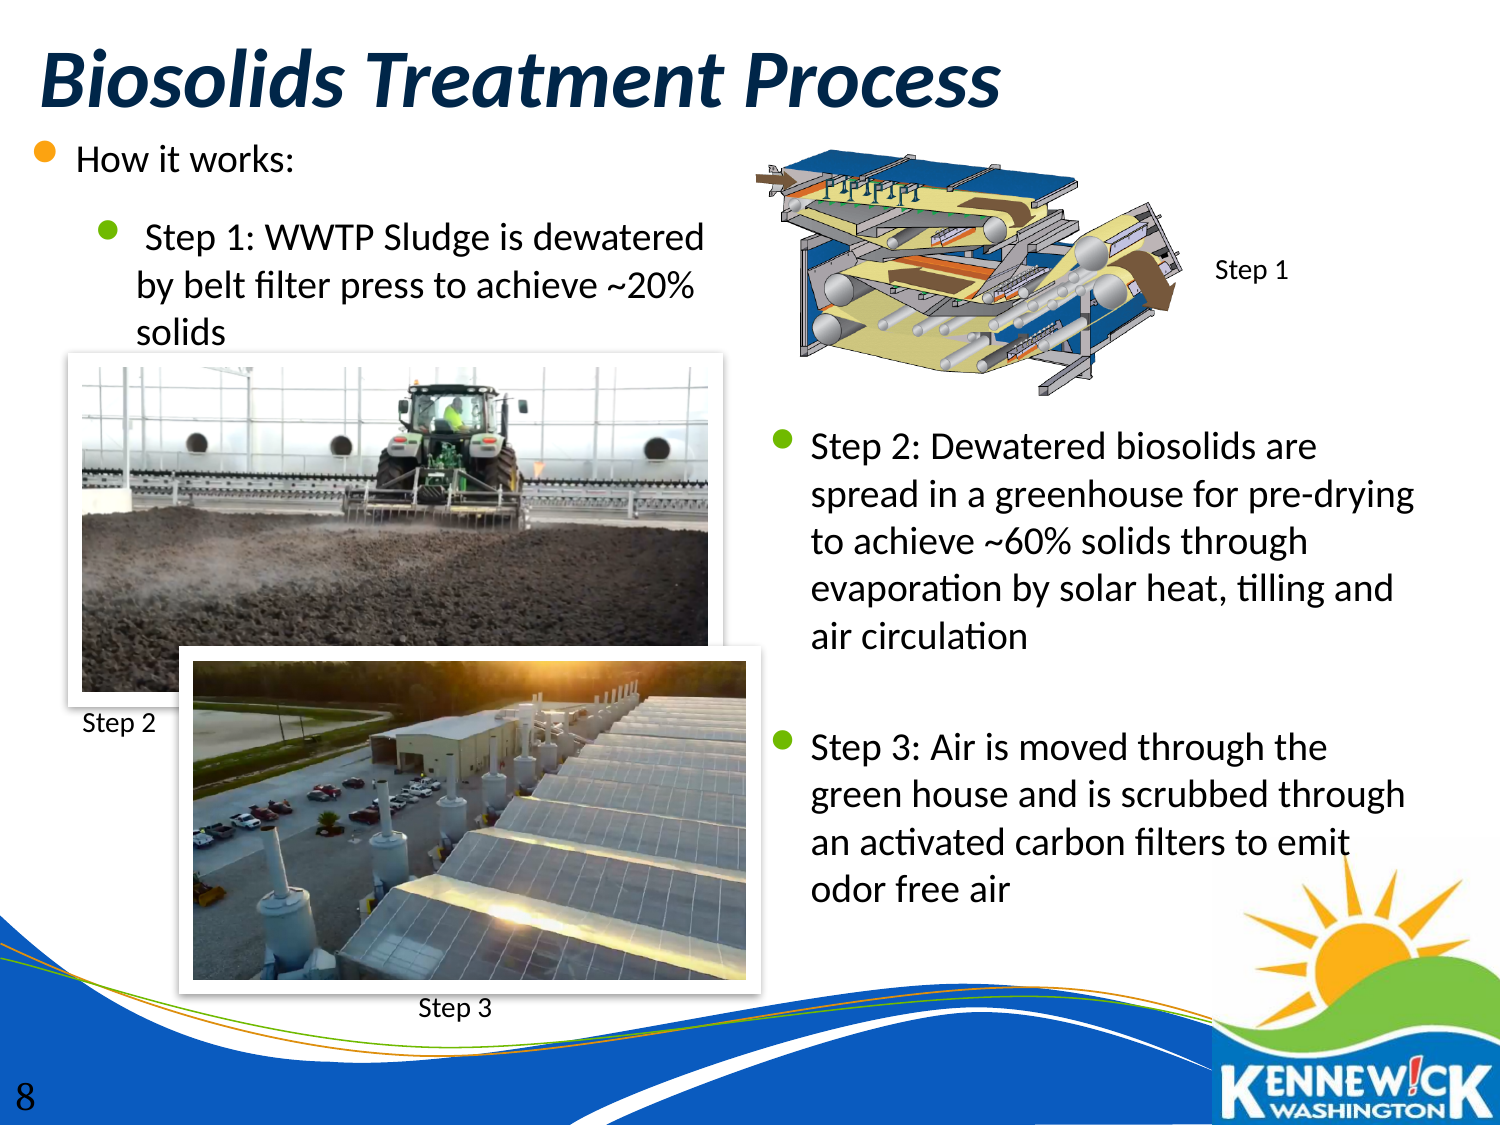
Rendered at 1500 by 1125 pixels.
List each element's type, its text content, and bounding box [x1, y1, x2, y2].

text_box Step 2 [65, 693, 186, 754]
slide_number 8 [0, 1065, 125, 1125]
list How it works: Step 1: WWTP Sludge is dewatered by belt filter press to achieve ~20% solids [14, 125, 746, 390]
text_box Biosolids Treatment Process [0, 24, 1063, 125]
text_box Step 2: Dewatered biosolids are spread in a greenhouse for pre-drying to achieve ~60% solids through evaporation by solar heat, tilling and air circulation Step 3: Air is moved through the green house and is scrubbed through an activated carbon filters to emit odor free air [688, 410, 1446, 1040]
picture [82, 366, 747, 980]
picture [750, 137, 1188, 406]
text_box Step 1 [1198, 241, 1446, 302]
picture [1212, 837, 1500, 1125]
text_box Step 3 [401, 993, 650, 1040]
